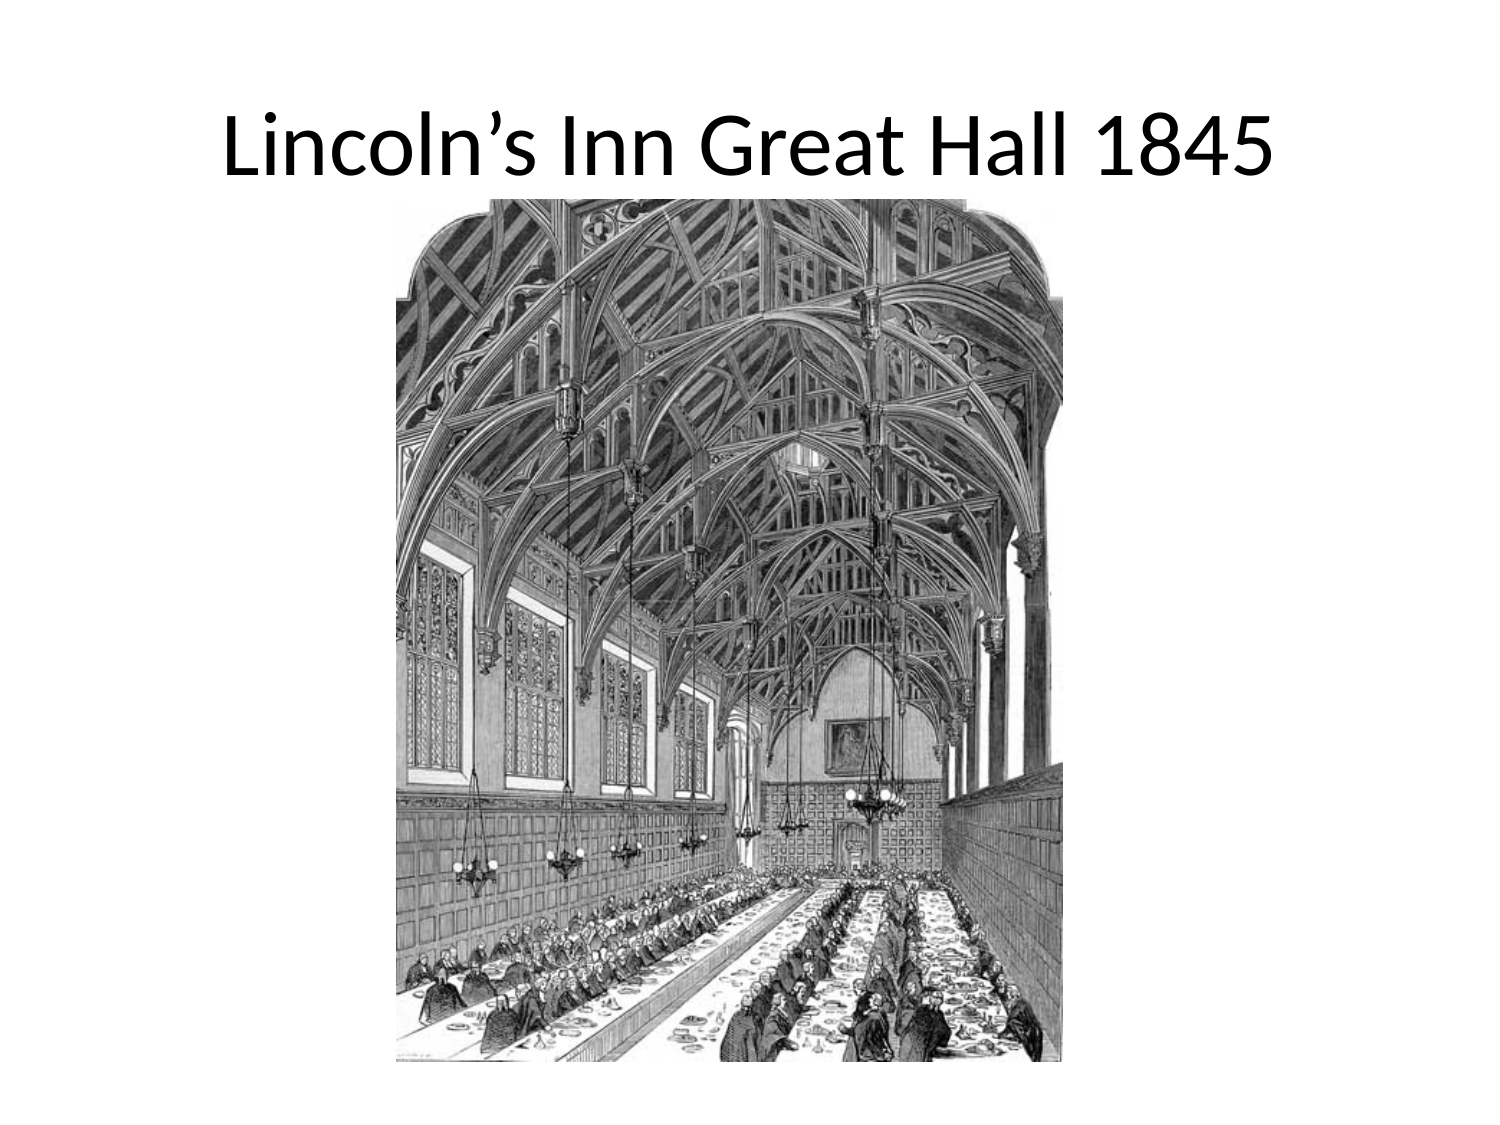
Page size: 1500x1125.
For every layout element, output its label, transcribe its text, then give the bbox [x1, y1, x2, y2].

title Lincoln’s Inn Great Hall 1845 [75, 45, 1425, 233]
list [395, 199, 1063, 1063]
